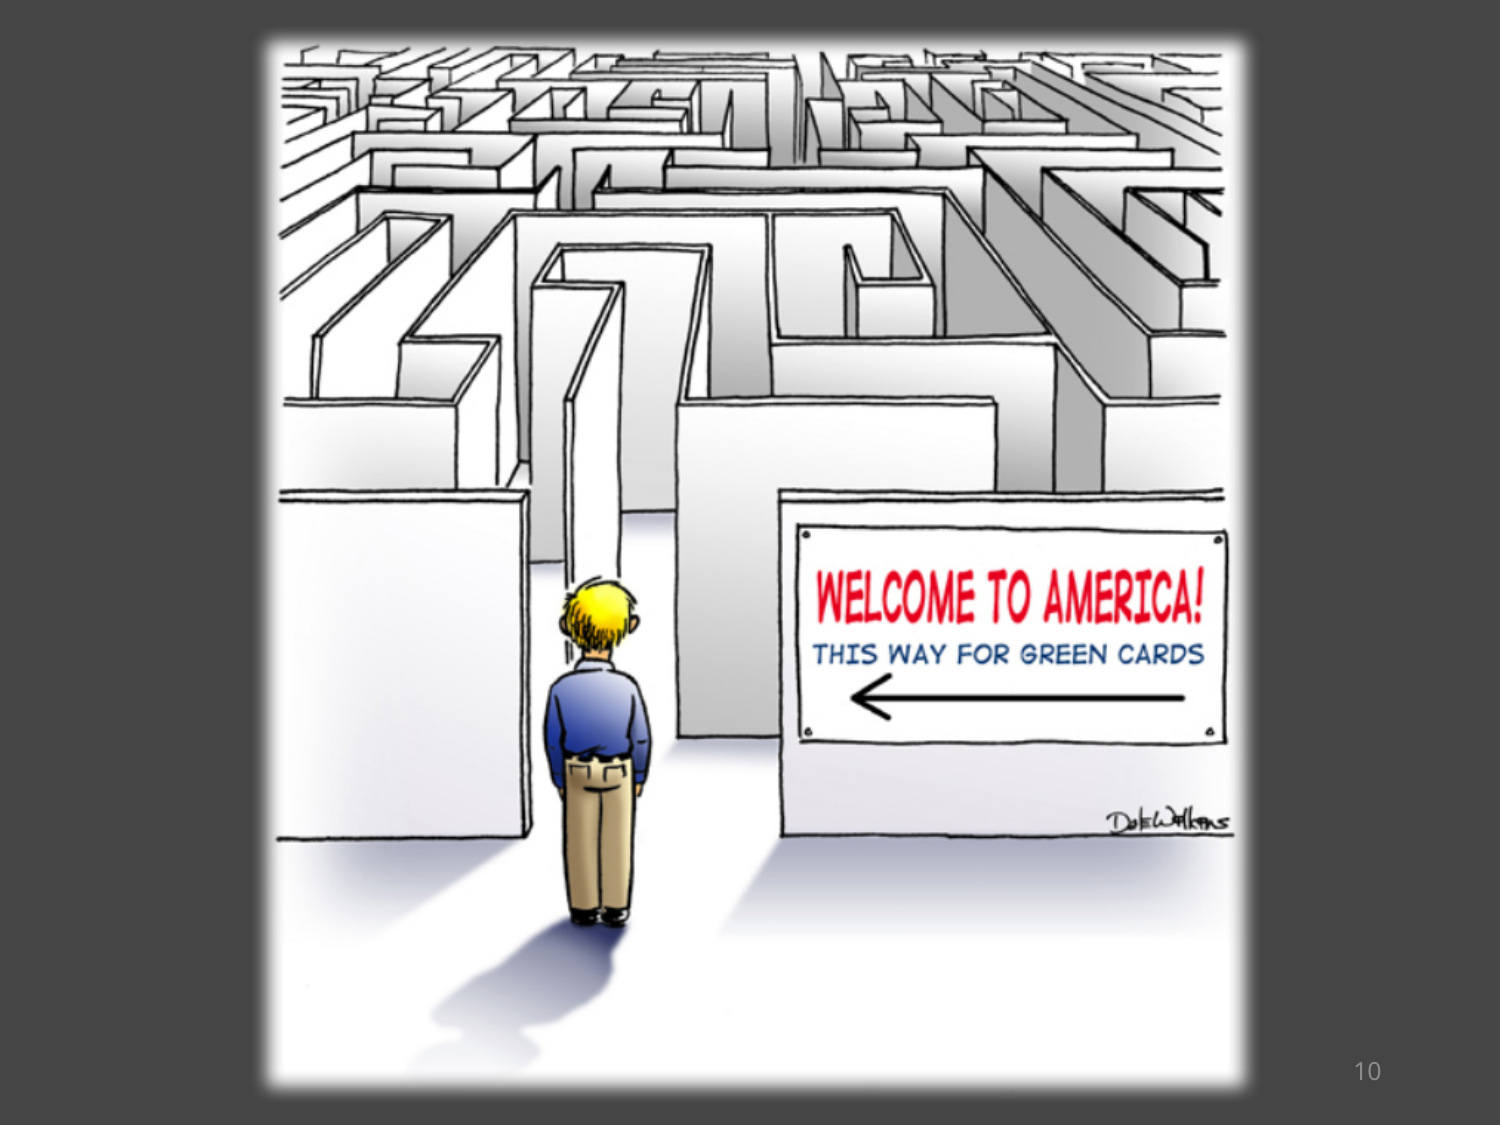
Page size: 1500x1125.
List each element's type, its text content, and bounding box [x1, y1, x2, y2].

picture [250, 24, 1264, 1105]
slide_number 10 [1264, 1042, 1397, 1103]
